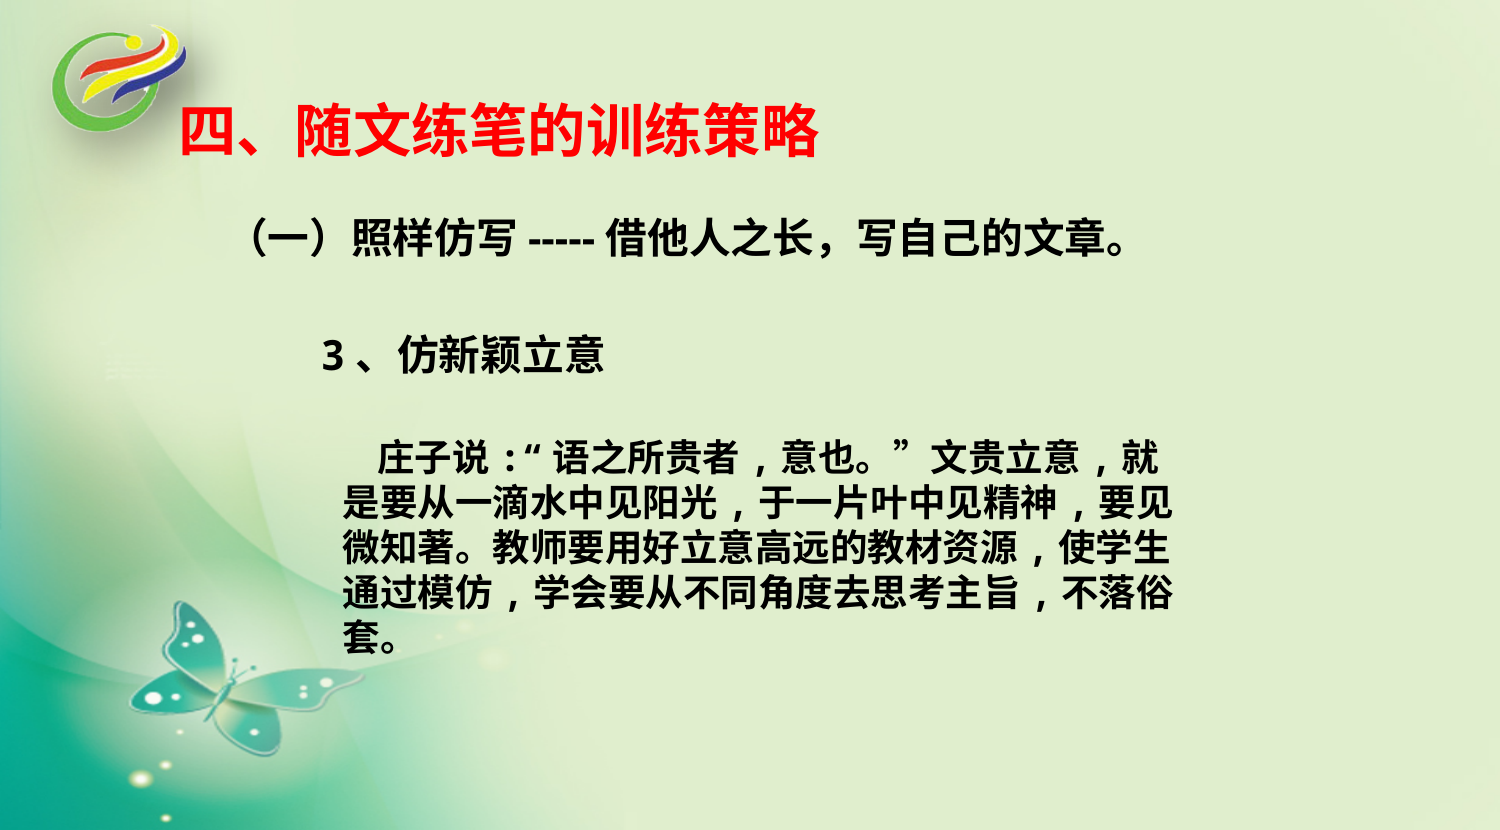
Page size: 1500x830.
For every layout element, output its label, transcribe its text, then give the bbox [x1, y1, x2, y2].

text_box （一）照样仿写-----借他人之长，写自己的文章。 [152, 204, 1325, 270]
text_box 3、仿新颖立意 [305, 321, 631, 386]
picture [0, 0, 1500, 830]
text_box 四、随文练笔的训练策略 [163, 86, 1500, 172]
text_box 庄子说:“语之所贵者,意也。”文贵立意,就是要从一滴水中见阳光,于一片叶中见精神,要见微知著。教师要用好立意高远的教材资源,使学生通过模仿,学会要从不同角度去思考主旨,不落俗套。 [328, 426, 1207, 667]
